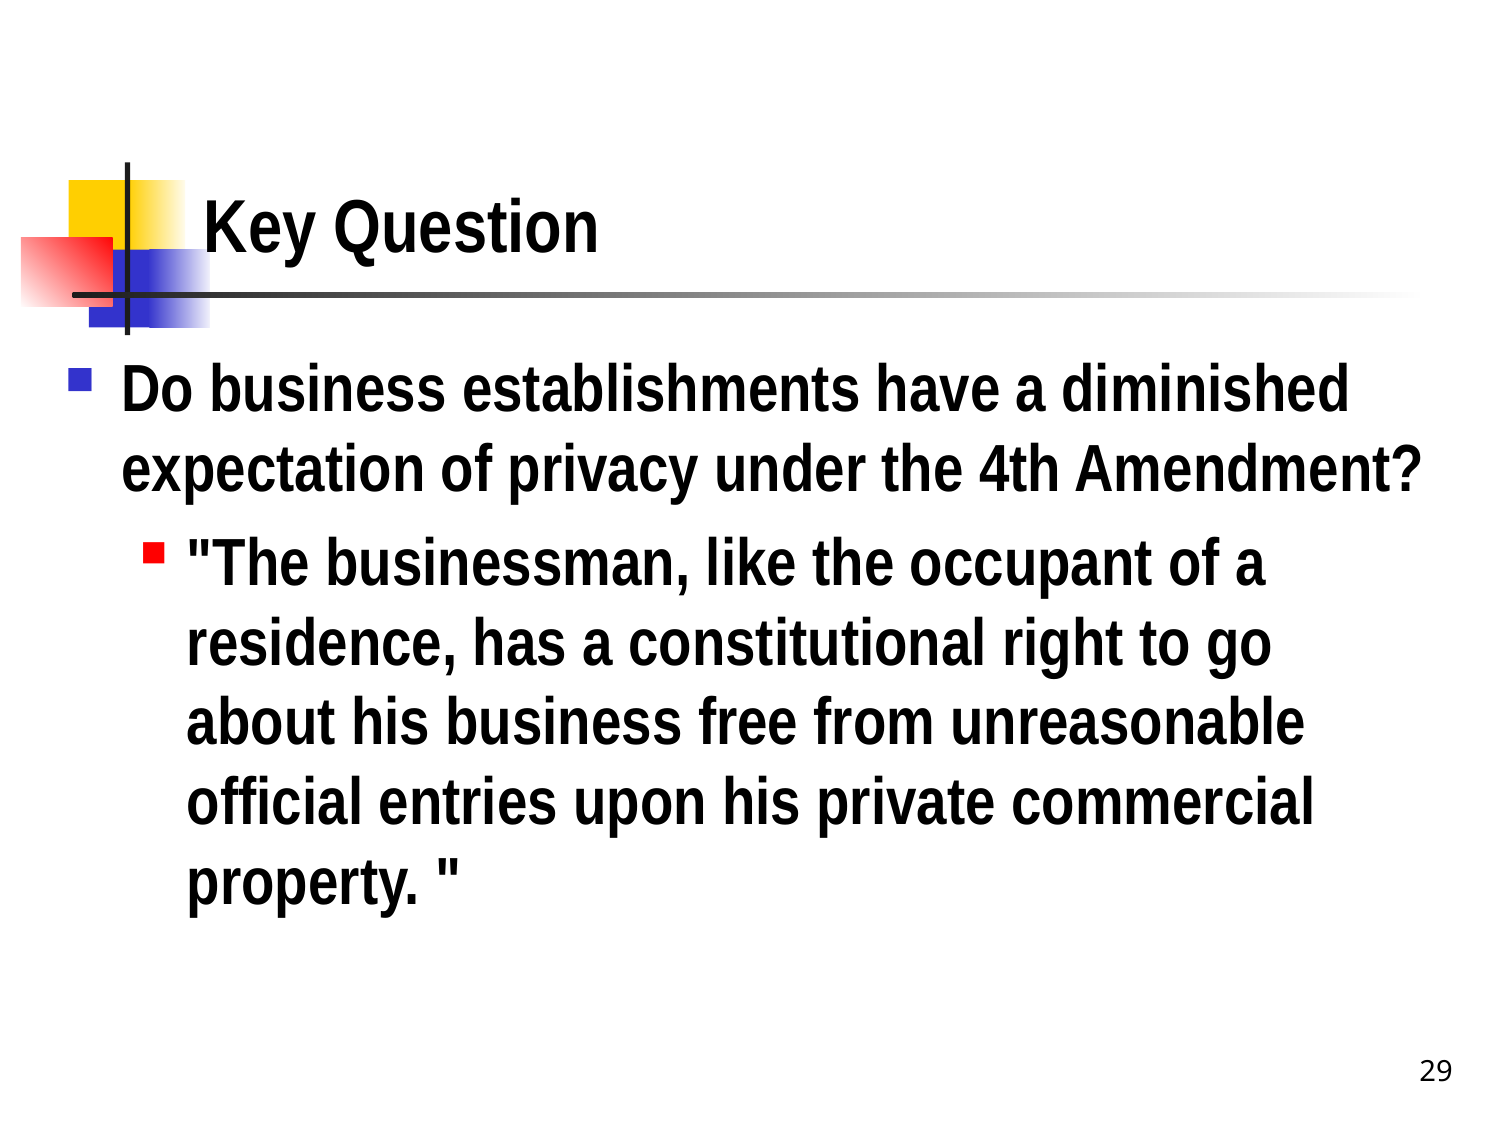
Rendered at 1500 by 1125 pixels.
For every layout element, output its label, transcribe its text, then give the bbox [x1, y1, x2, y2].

list Do business establishments have a diminished expectation of privacy under the 4th Amendment? "The businessman, like the occupant of a residence, has a constitutional right to go about his business free from unreasonable official entries upon his private commercial property. " [50, 337, 1450, 1075]
slide_number 29 [1155, 1024, 1468, 1100]
title Key Question [188, 35, 1468, 275]
